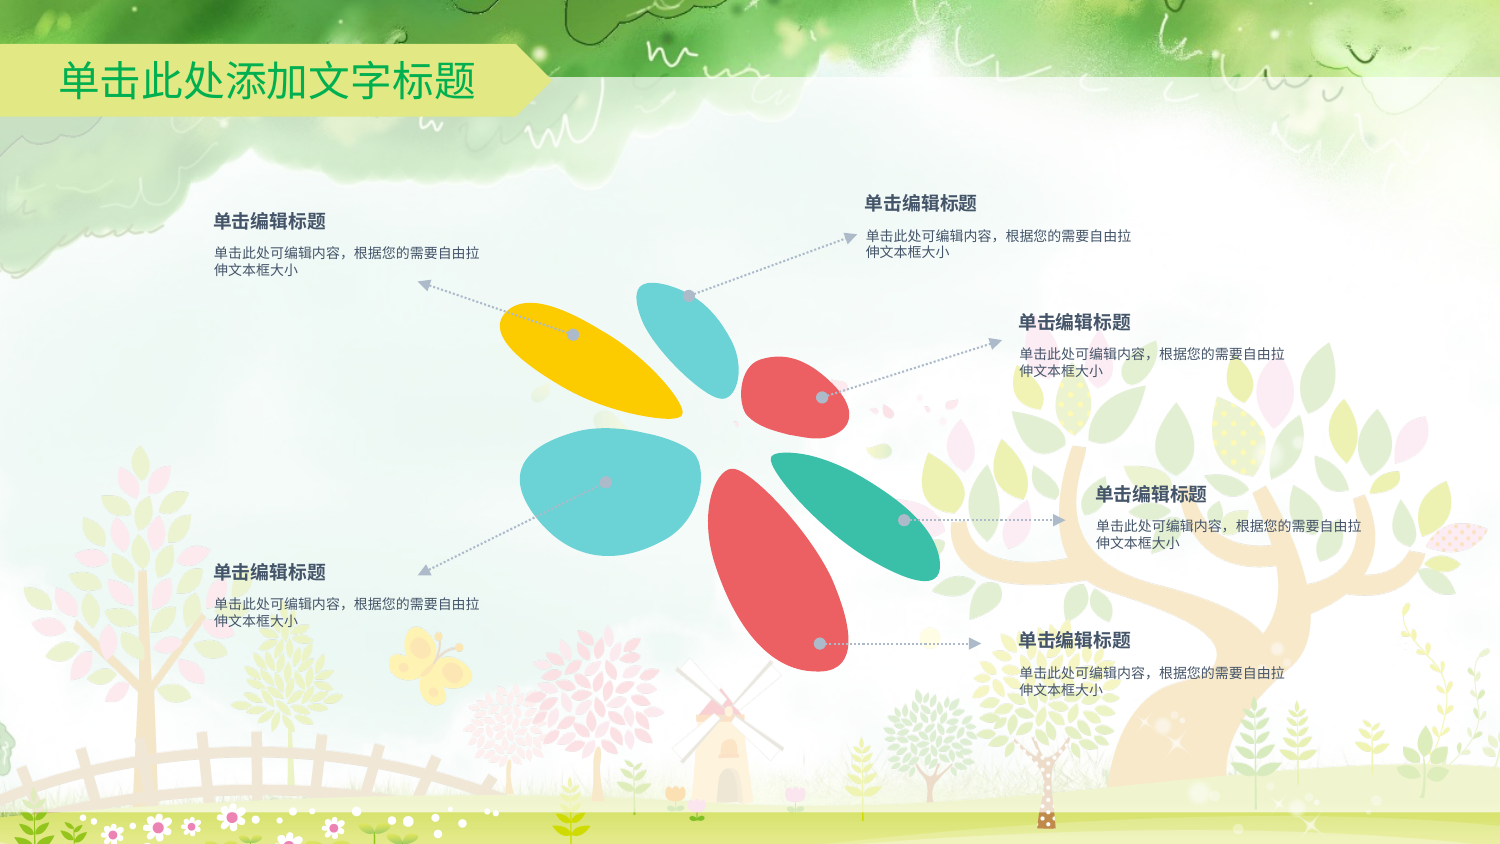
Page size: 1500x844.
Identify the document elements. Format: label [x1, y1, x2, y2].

text_box [213, 191, 1376, 709]
picture [0, 0, 1500, 77]
picture [0, 813, 1500, 844]
